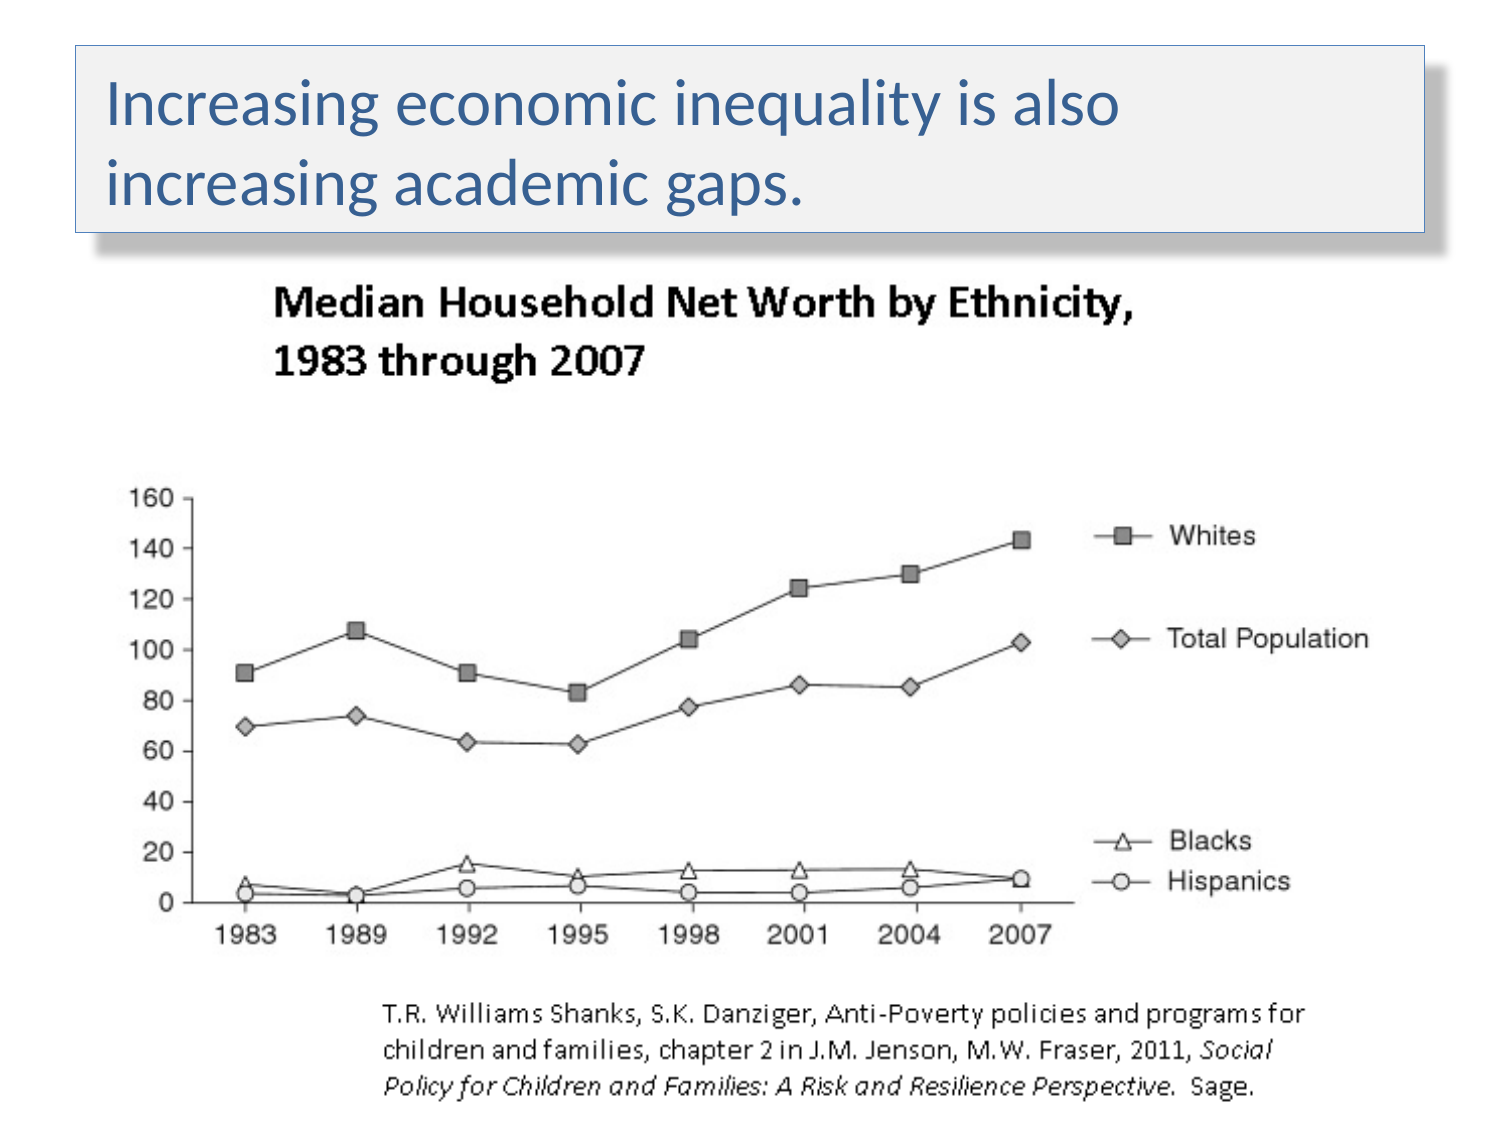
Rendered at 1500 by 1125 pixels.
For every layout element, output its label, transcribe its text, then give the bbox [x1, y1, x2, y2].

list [85, 249, 1404, 1125]
title Increasing economic inequality is also increasing academic gaps. [75, 45, 1425, 233]
